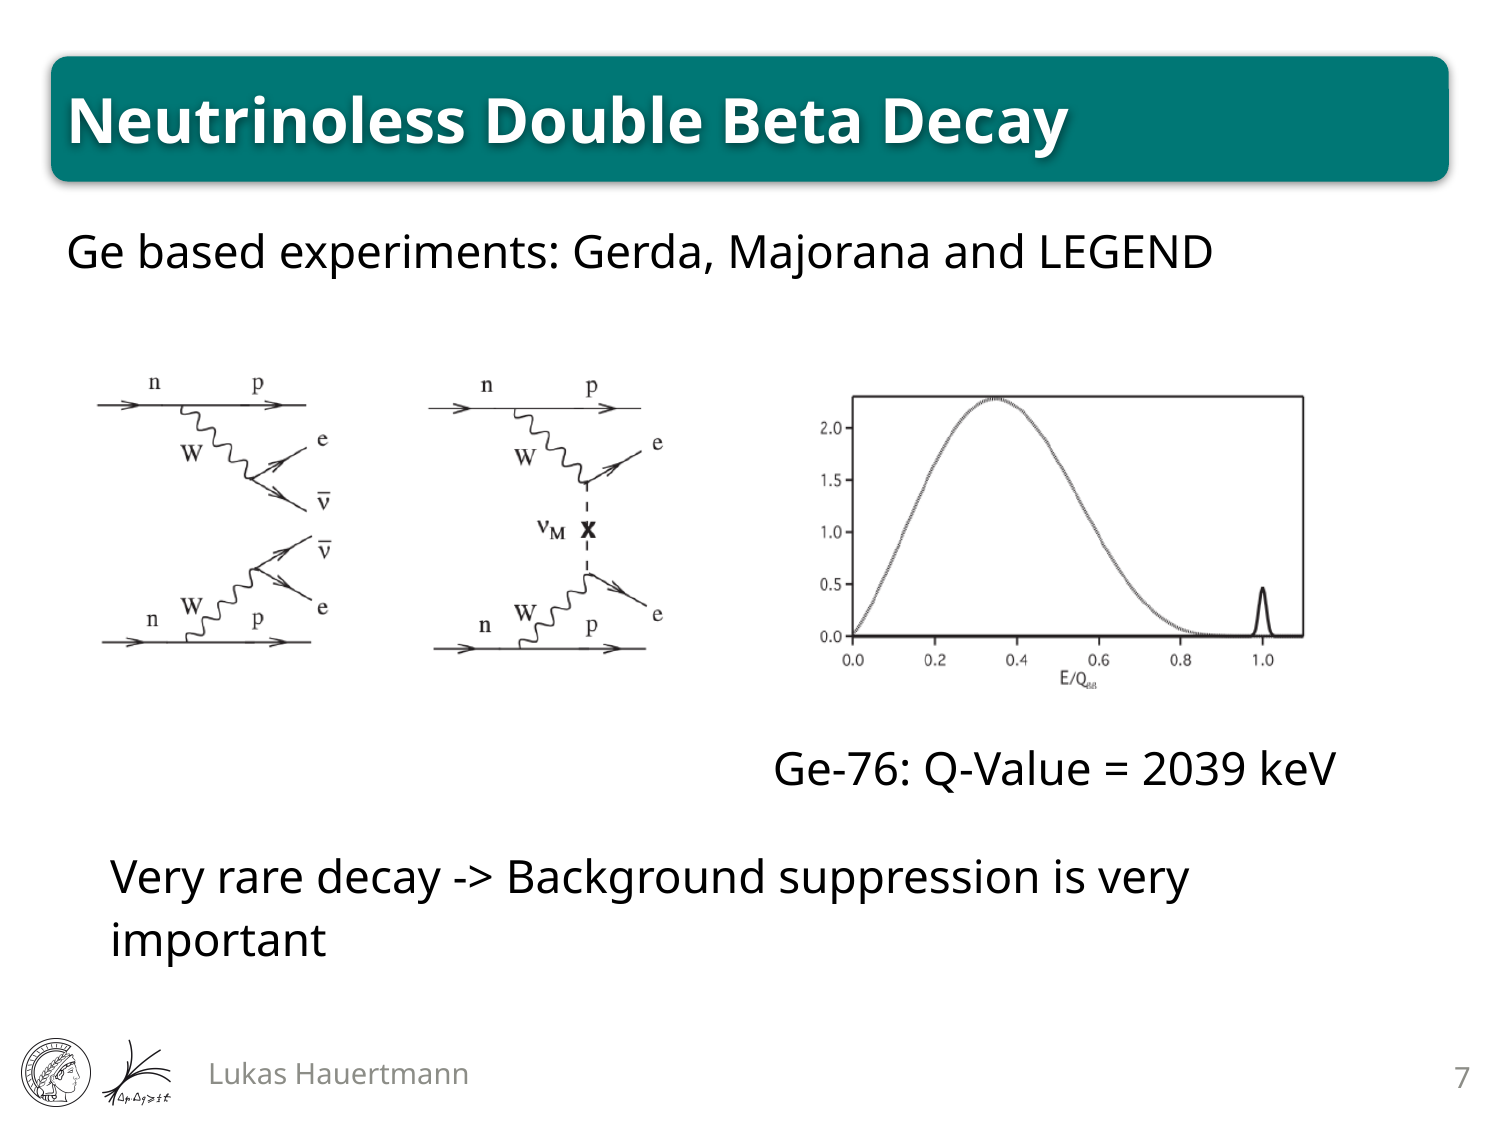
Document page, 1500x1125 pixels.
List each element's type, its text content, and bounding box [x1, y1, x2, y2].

slide_number 7 [1395, 1045, 1486, 1113]
slide_number Lukas Hauertmann [193, 1039, 515, 1106]
text_box Ge-76: Q-Value = 2039 keV [757, 696, 1495, 829]
text_box Very rare decay -> Background suppression is very important [95, 836, 1383, 969]
picture [21, 1038, 91, 1107]
list Ge based experiments: Gerda, Majorana and LEGEND [51, 199, 1396, 451]
picture [81, 361, 682, 662]
picture [800, 380, 1326, 689]
picture [102, 1039, 171, 1106]
title Neutrinoless Double Beta Decay [51, 56, 1449, 182]
